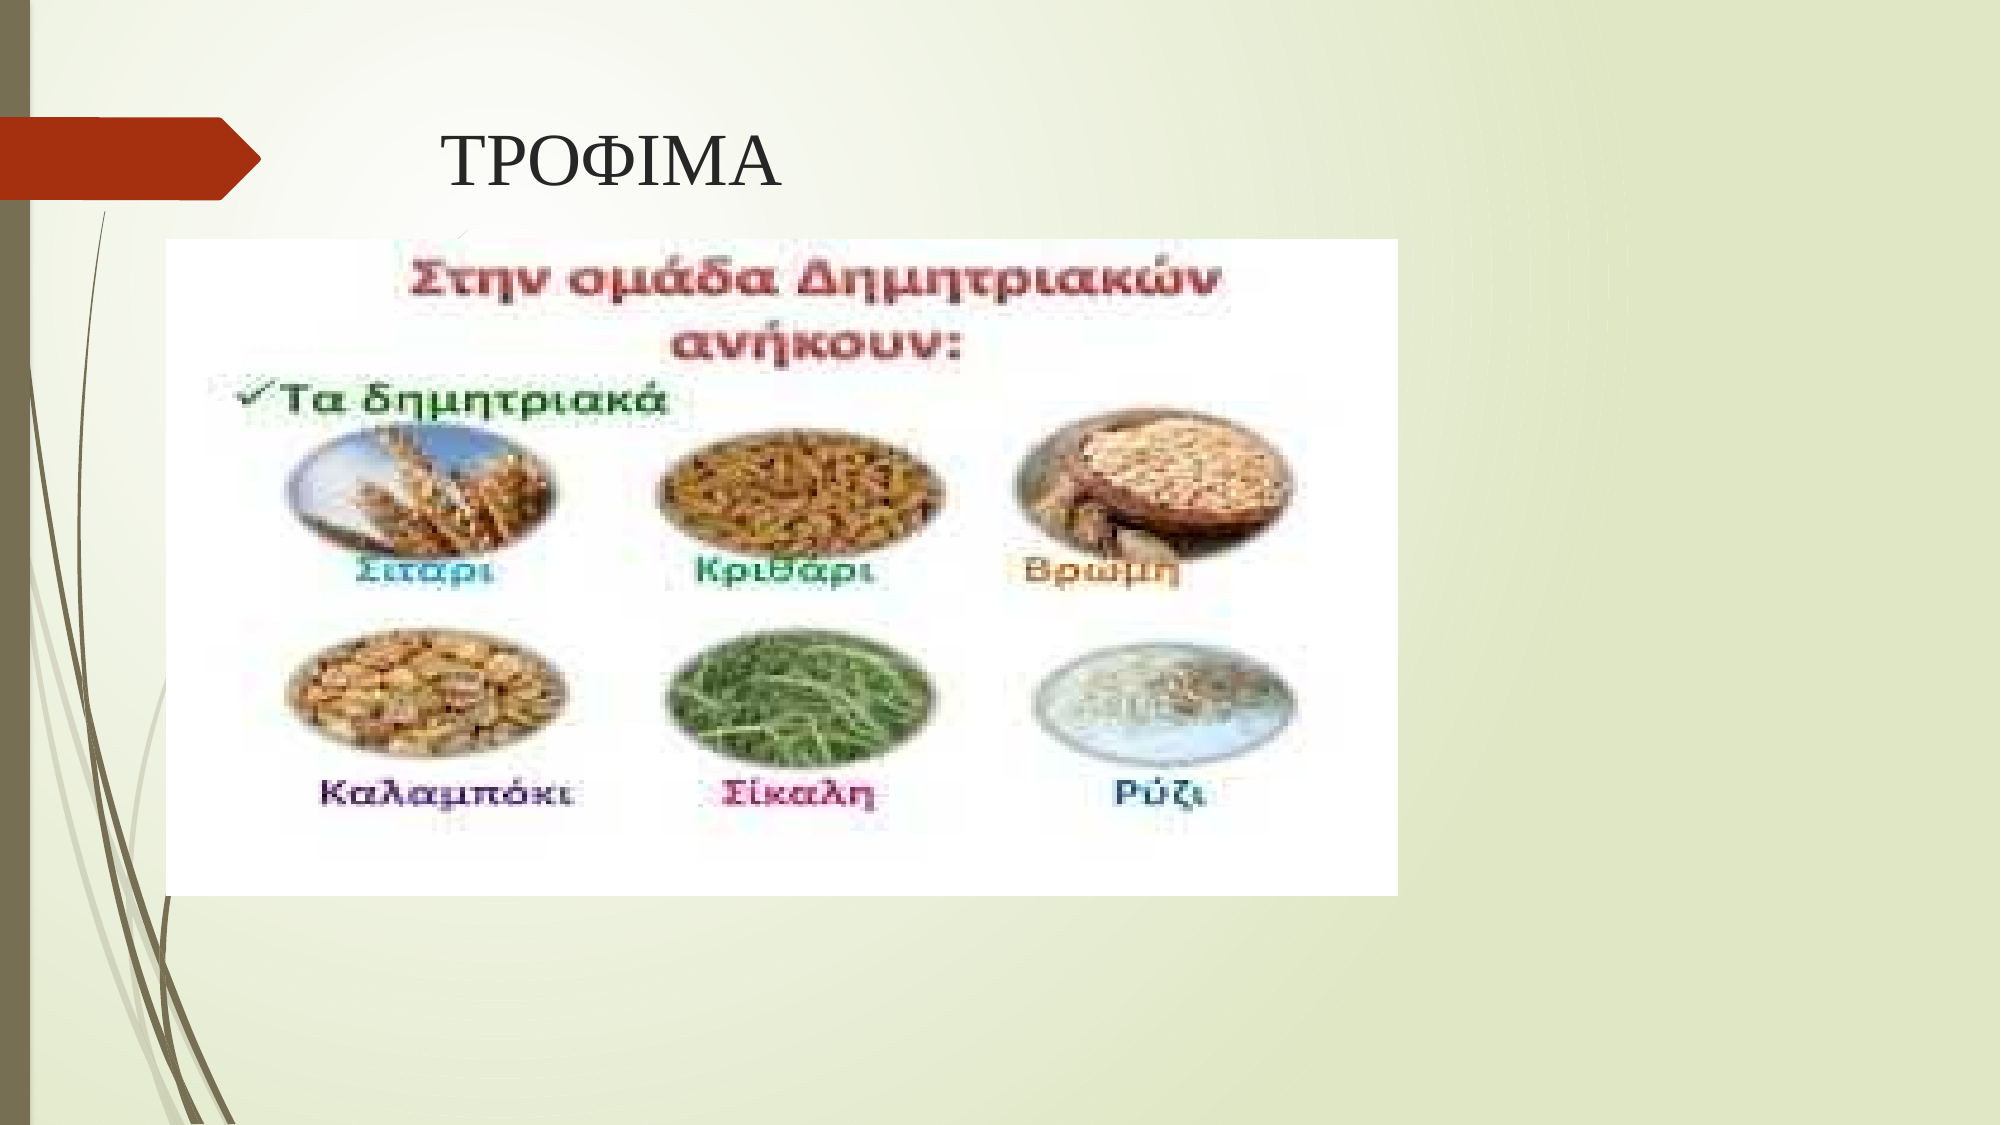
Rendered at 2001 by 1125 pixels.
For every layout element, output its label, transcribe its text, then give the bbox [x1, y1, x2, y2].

picture [166, 239, 1399, 897]
title ΤΡΟΦΙΜΑ [425, 102, 1888, 313]
